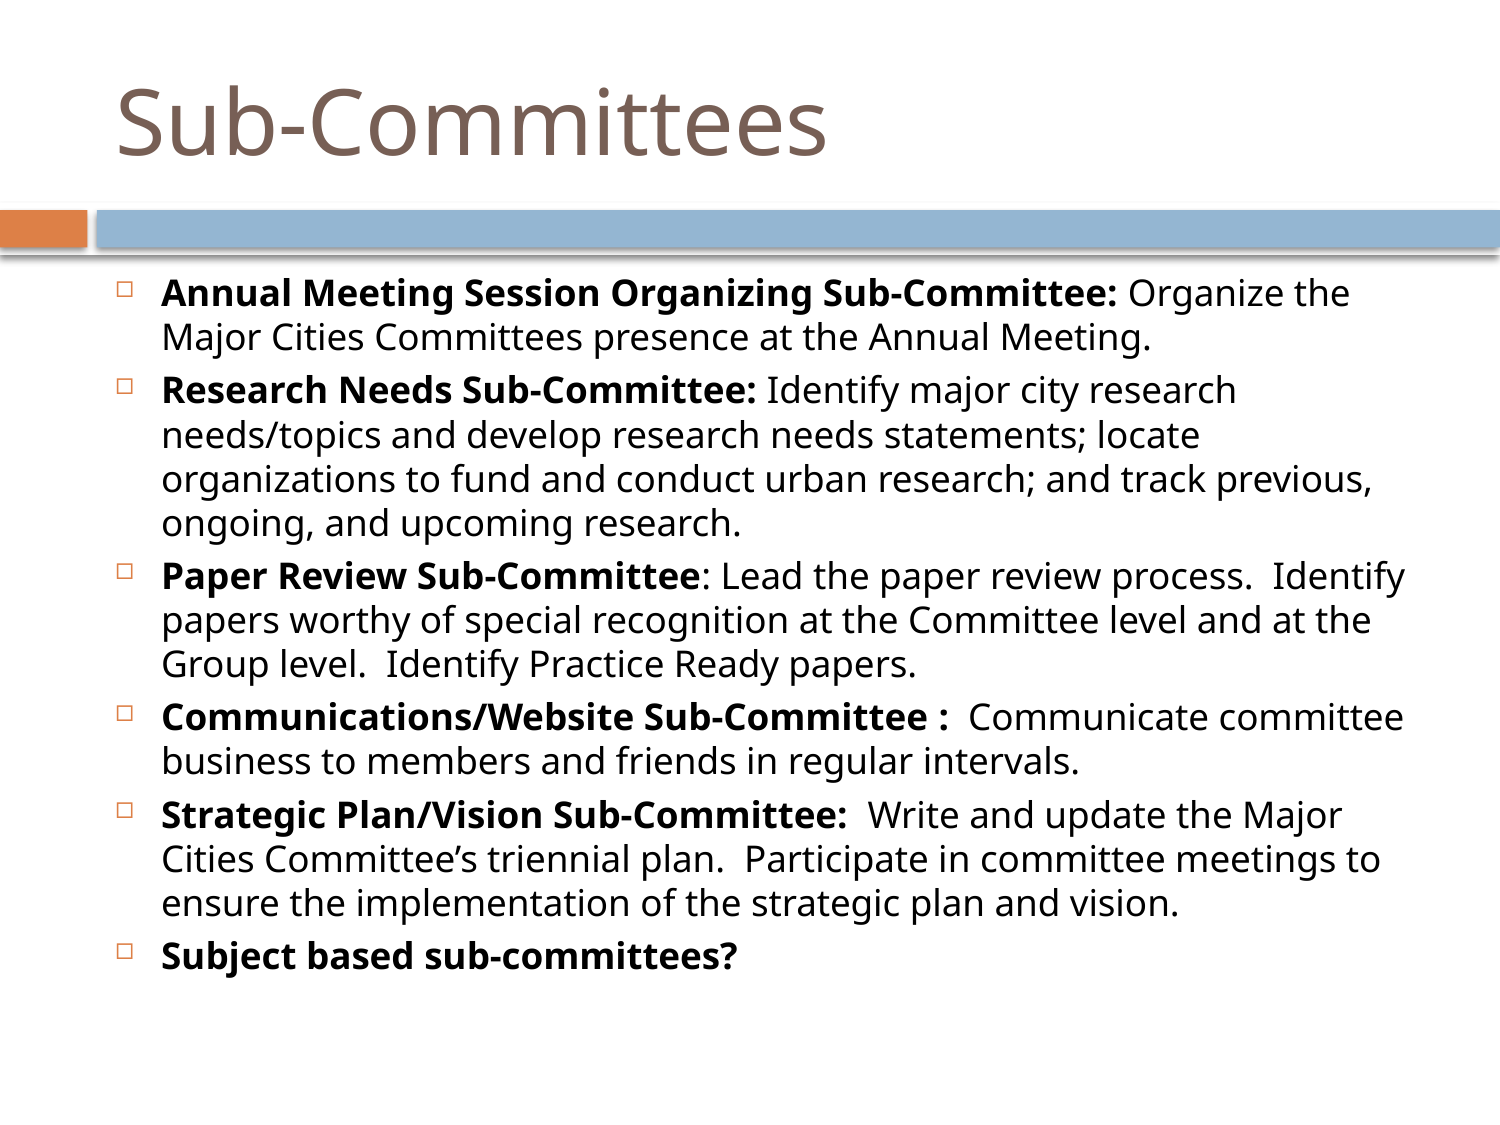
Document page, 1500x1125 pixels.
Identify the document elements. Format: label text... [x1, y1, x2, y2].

list Annual Meeting Session Organizing Sub-Committee: Organize the Major Cities Committees presence at the Annual Meeting. Research Needs Sub-Committee: Identify major city research needs/topics and develop research needs statements; locate organizations to fund and conduct urban research; and track previous, ongoing, and upcoming research. Paper Review Sub-Committee: Lead the paper review process. Identify papers worthy of special recognition at the Committee level and at the Group level. Identify Practice Ready papers. Communications/Website Sub-Committee : Communicate committee business to members and friends in regular intervals. Strategic Plan/Vision Sub-Committee: Write and update the Major Cities Committee’s triennial plan. Participate in committee meetings to ensure the implementation of the strategic plan and vision. Subject based sub-committees? [100, 262, 1438, 1000]
title Sub-Committees [100, 37, 1438, 200]
